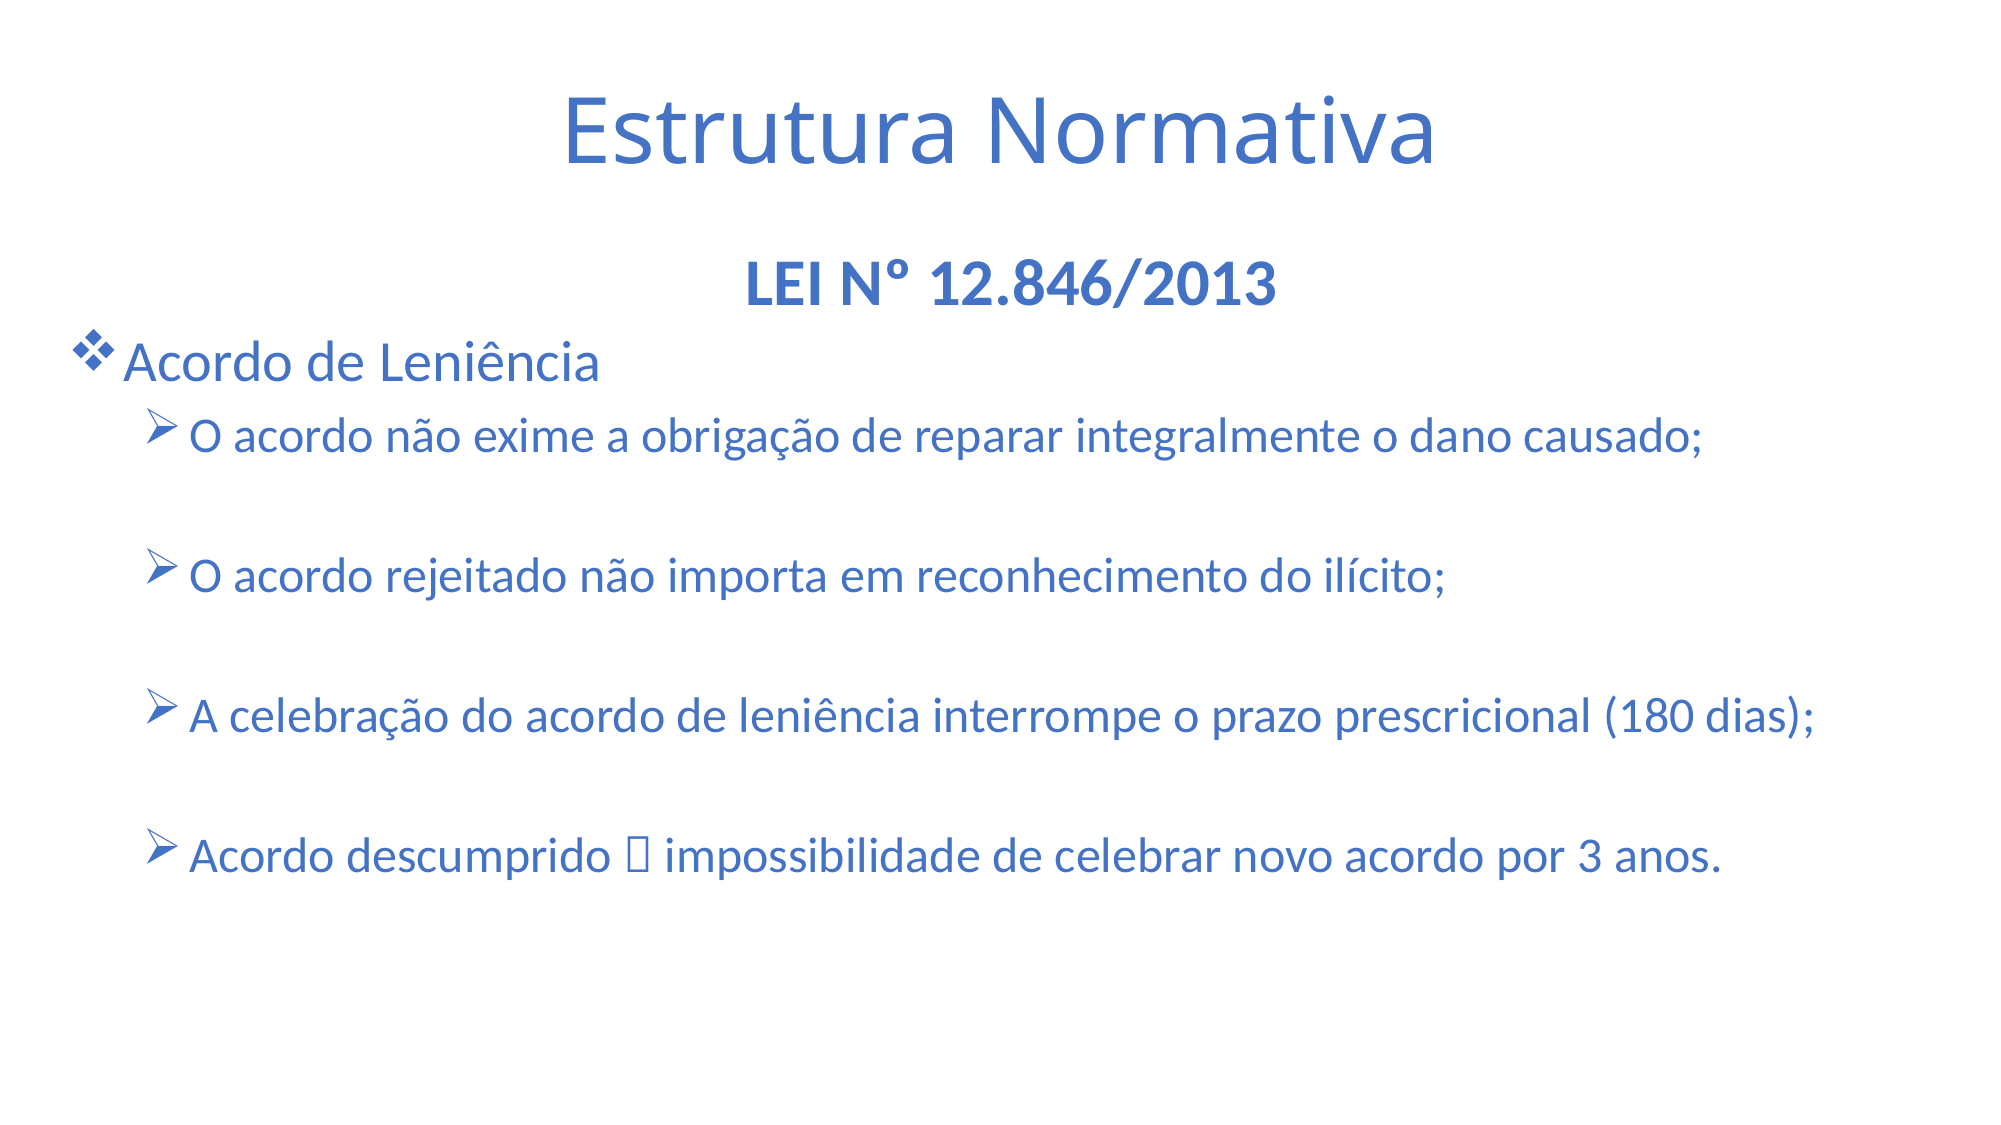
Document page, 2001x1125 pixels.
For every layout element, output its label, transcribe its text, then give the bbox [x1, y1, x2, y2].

text_box LEI Nº 12.846/2013 [385, 231, 1638, 315]
text_box Estrutura Normativa [308, 64, 1691, 205]
text_box Acordo de Leniência O acordo não exime a obrigação de reparar integralmente o dano causado; O acordo rejeitado não importa em reconhecimento do ilícito; A celebração do acordo de leniência interrompe o prazo prescricional (180 dias); Acordo descumprido  impossibilidade de celebrar novo acordo por 3 anos. [52, 315, 1913, 1107]
